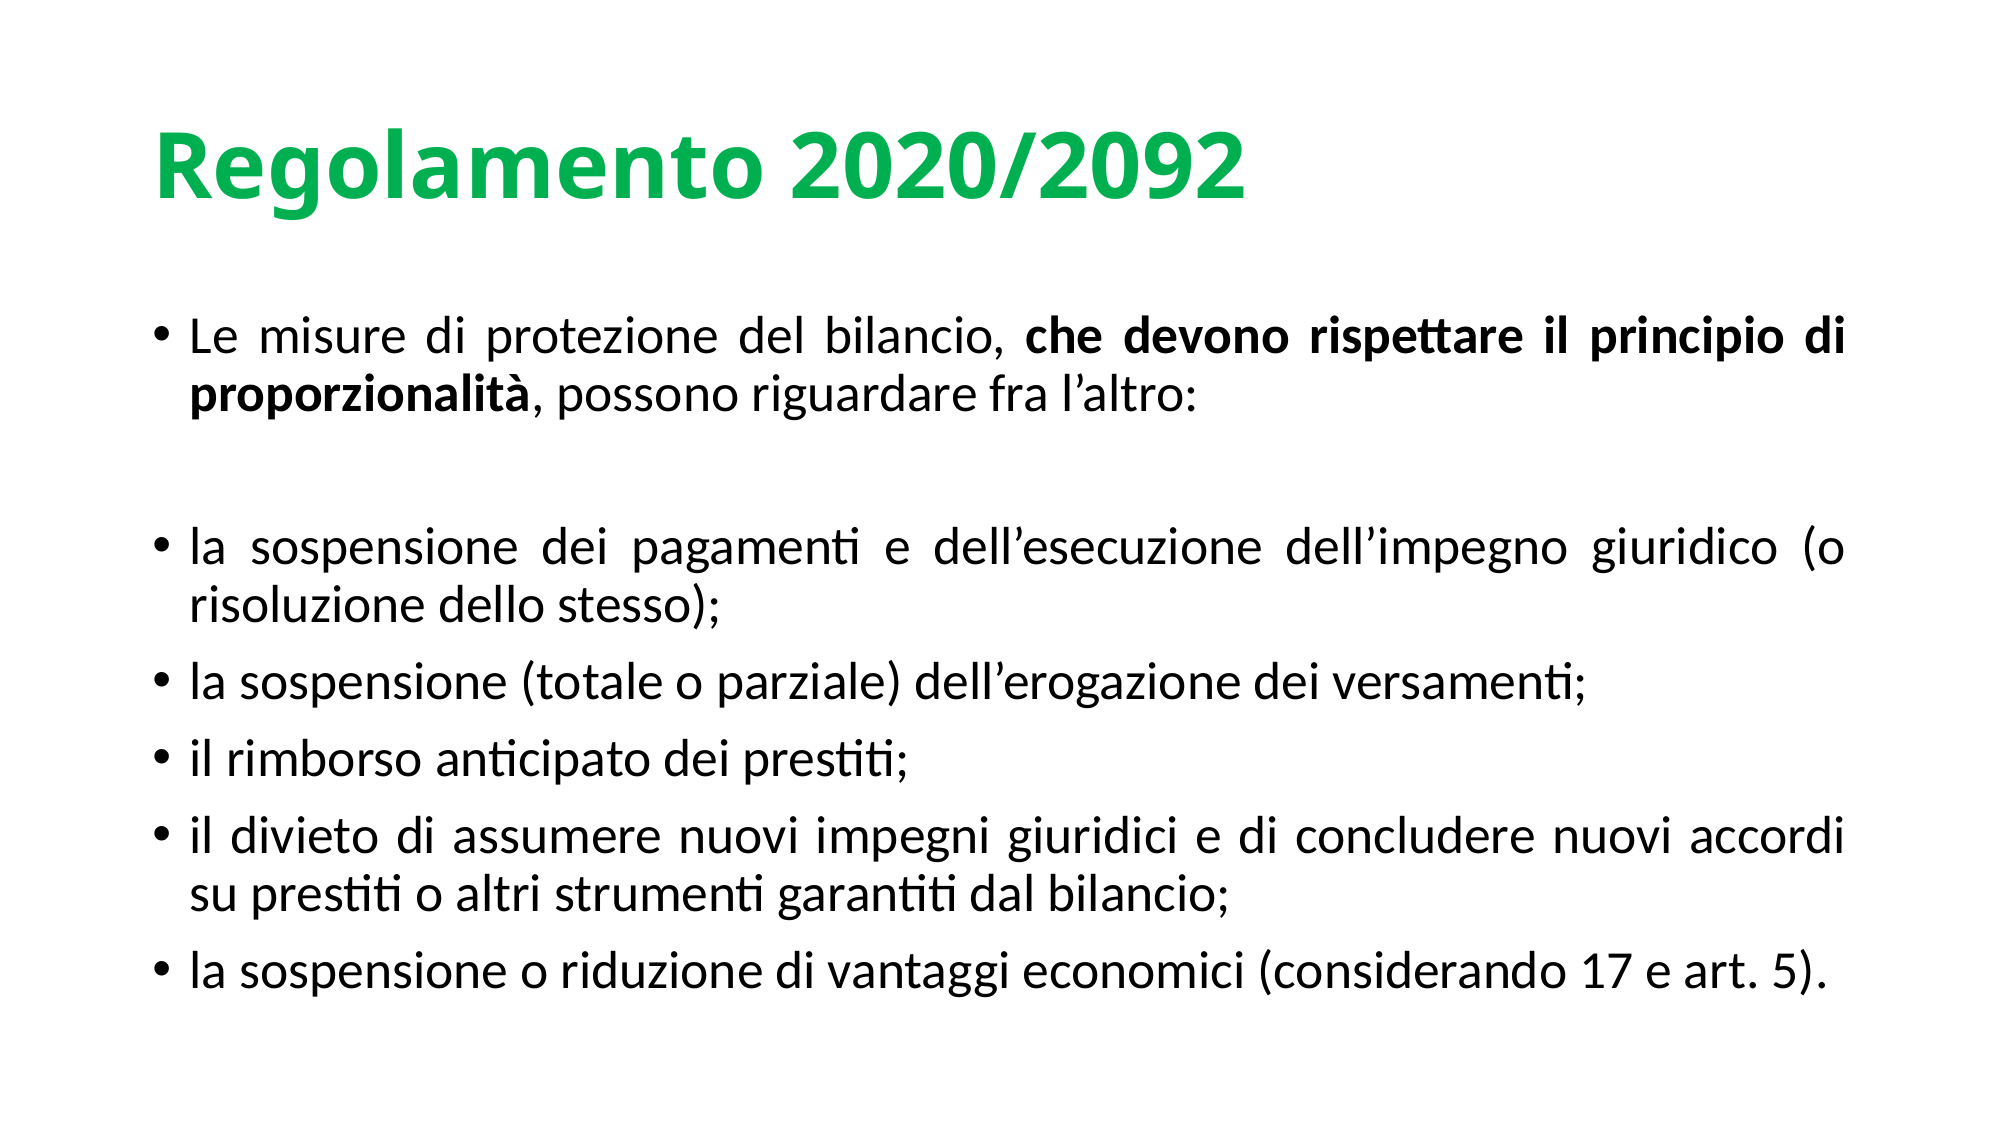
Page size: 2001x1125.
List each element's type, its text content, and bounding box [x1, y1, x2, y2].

list Le misure di protezione del bilancio, che devono rispettare il principio di proporzionalità, possono riguardare fra l’altro: la sospensione dei pagamenti e dell’esecuzione dell’impegno giuridico (o risoluzione dello stesso); la sospensione (totale o parziale) dell’erogazione dei versamenti; il rimborso anticipato dei prestiti; il divieto di assumere nuovi impegni giuridici e di concludere nuovi accordi su prestiti o altri strumenti garantiti dal bilancio; la sospensione o riduzione di vantaggi economici (considerando 17 e art. 5). [137, 299, 1863, 1014]
title Regolamento 2020/2092 [137, 59, 1863, 278]
